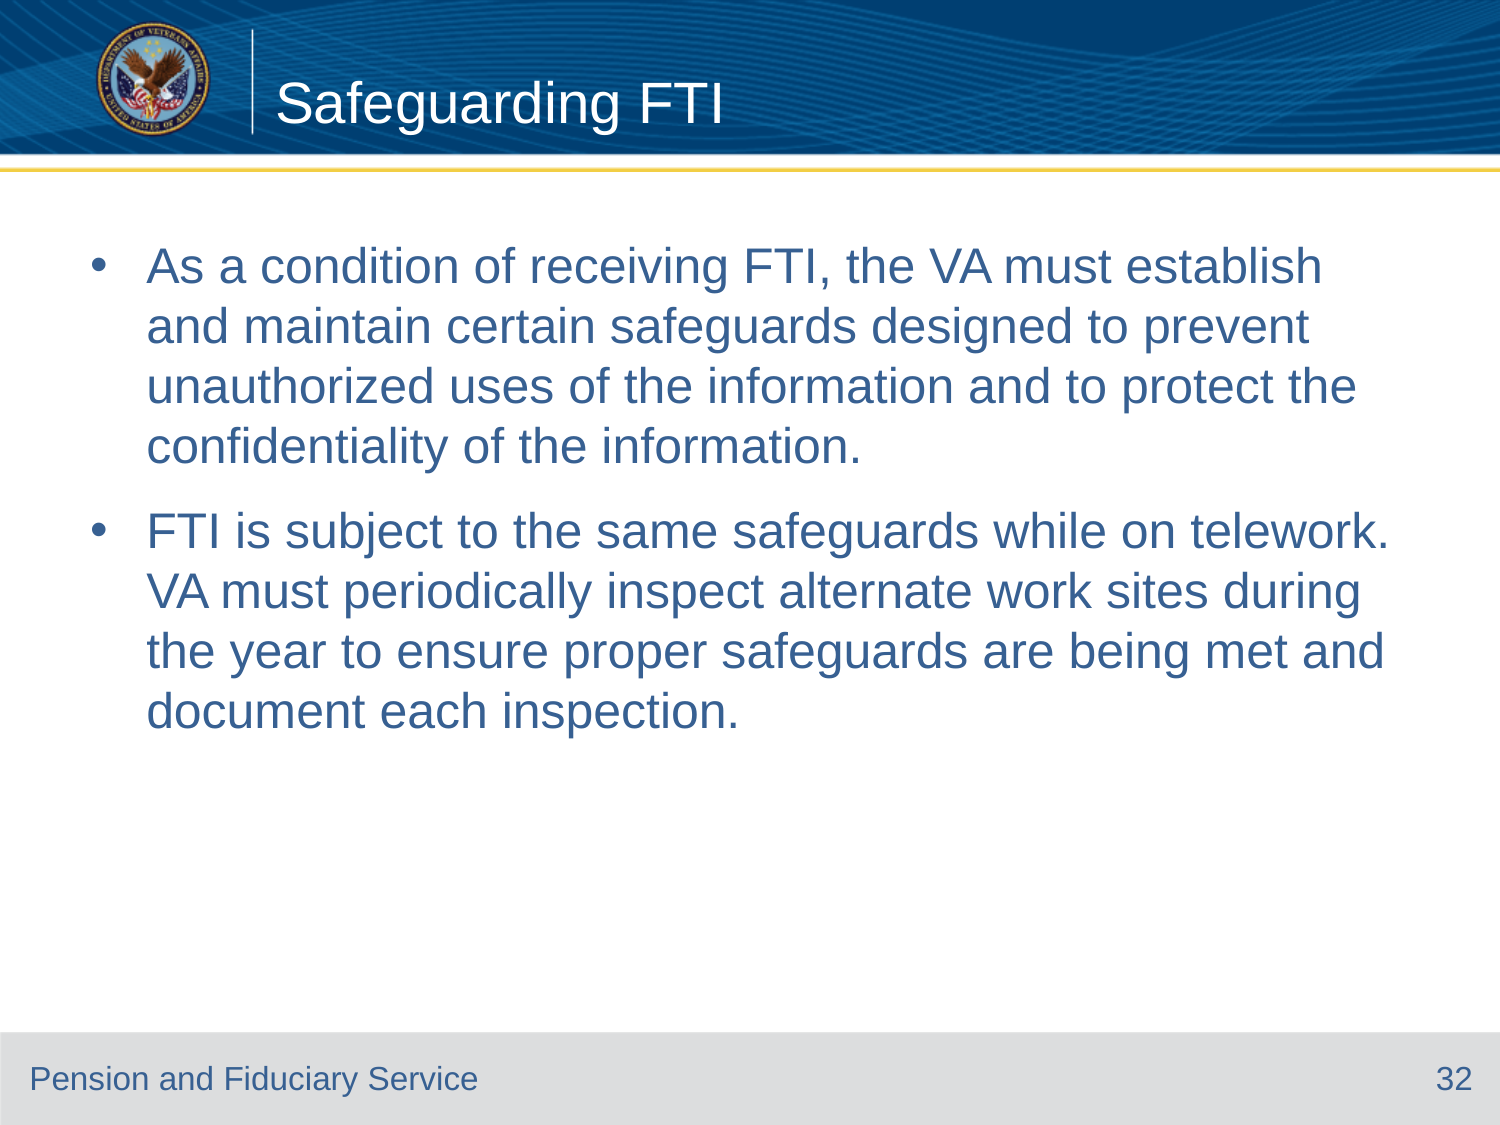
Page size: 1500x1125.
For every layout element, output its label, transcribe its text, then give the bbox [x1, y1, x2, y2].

title Safeguarding FTI [260, 57, 1436, 121]
list As a condition of receiving FTI, the VA must establish and maintain certain safeguards designed to prevent unauthorized uses of the information and to protect the confidentiality of the information. FTI is subject to the same safeguards while on telework. VA must periodically inspect alternate work sites during the year to ensure proper safeguards are being met and document each inspection. [75, 226, 1425, 944]
picture [0, 0, 1500, 172]
picture [0, 1032, 1500, 1125]
slide_number 32 [1137, 1050, 1488, 1110]
